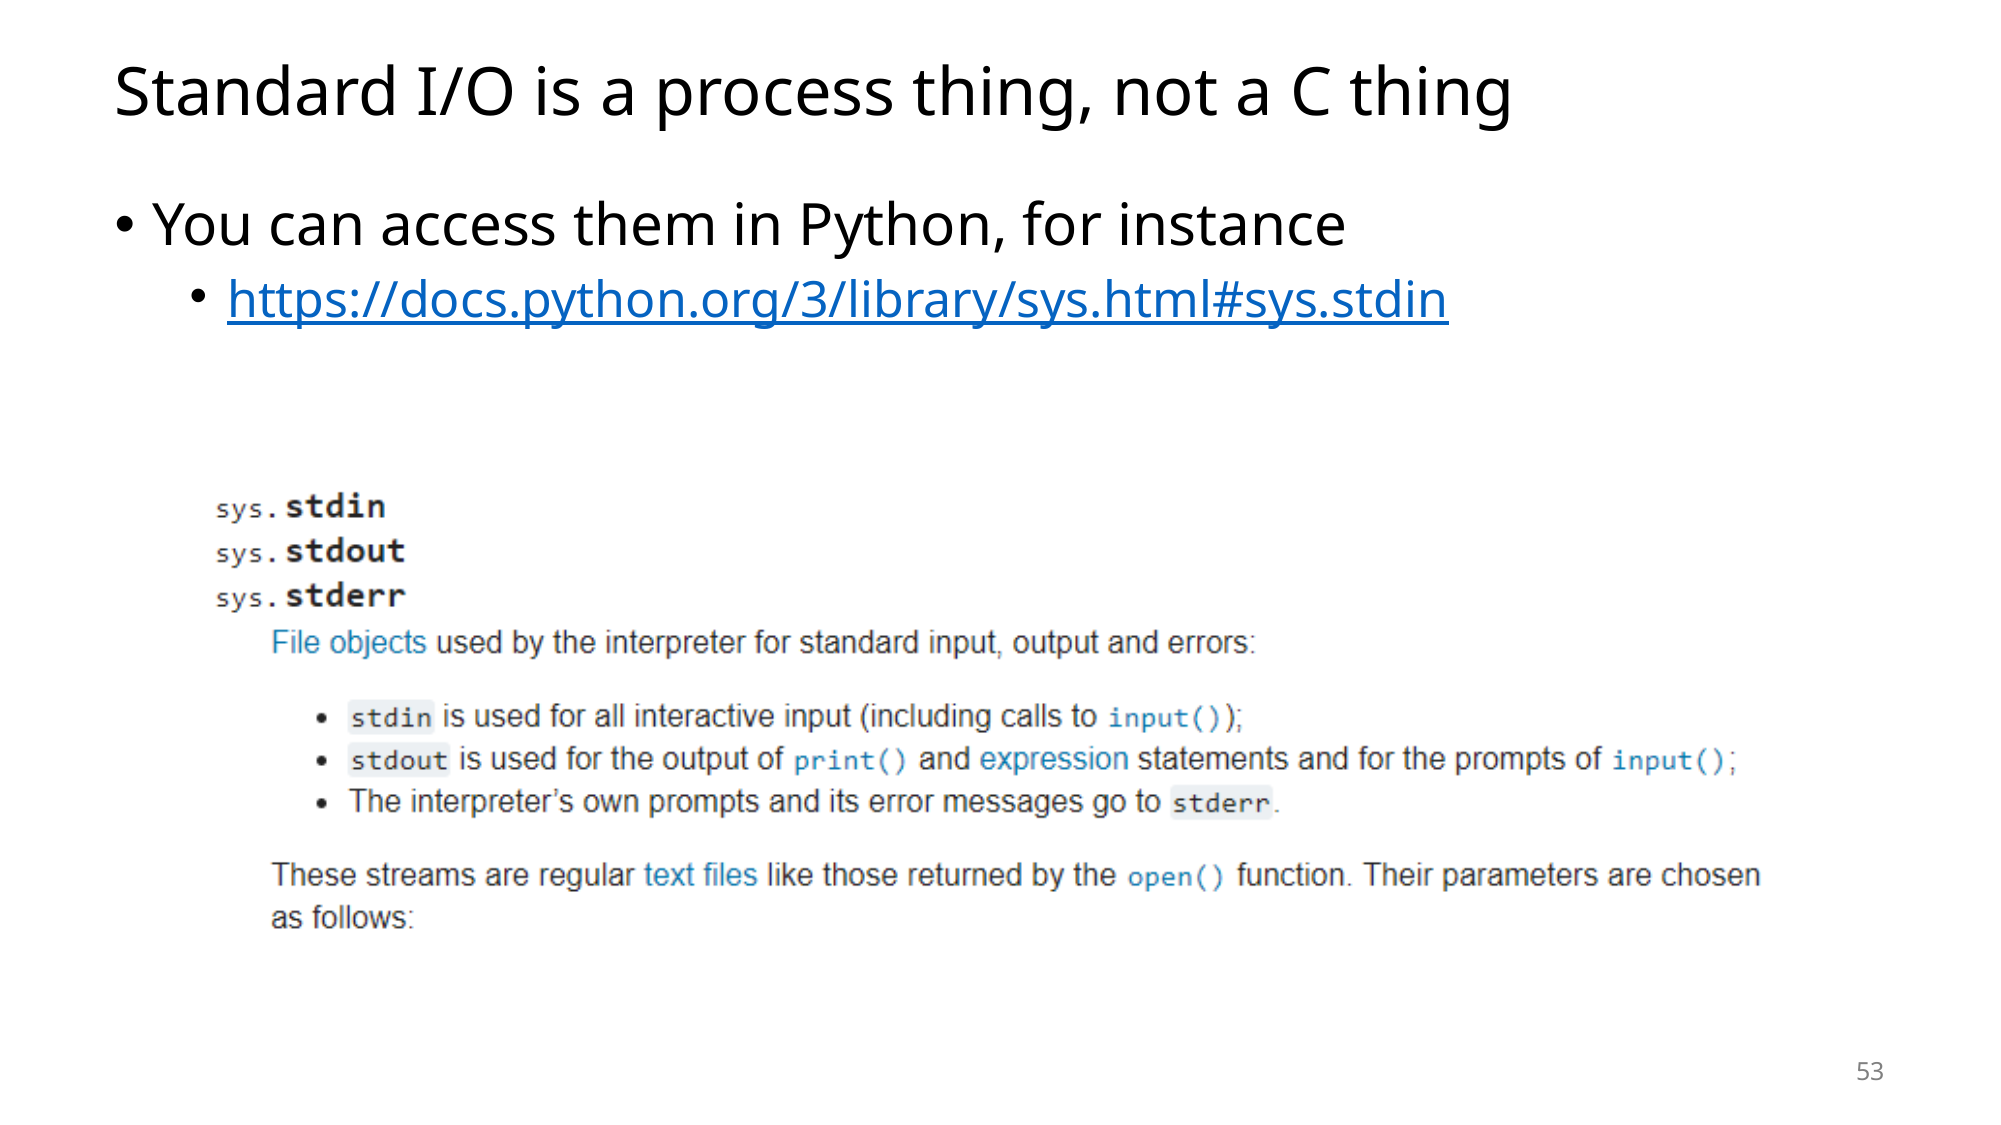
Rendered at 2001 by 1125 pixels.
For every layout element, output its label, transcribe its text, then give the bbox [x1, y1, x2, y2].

slide_number 53 [1749, 1042, 1900, 1103]
list You can access them in Python, for instance https://docs.python.org/3/library/sys.html#sys.stdin [99, 187, 1900, 1013]
title Standard I/O is a process thing, not a C thing [99, 37, 1900, 150]
picture [203, 483, 1796, 953]
